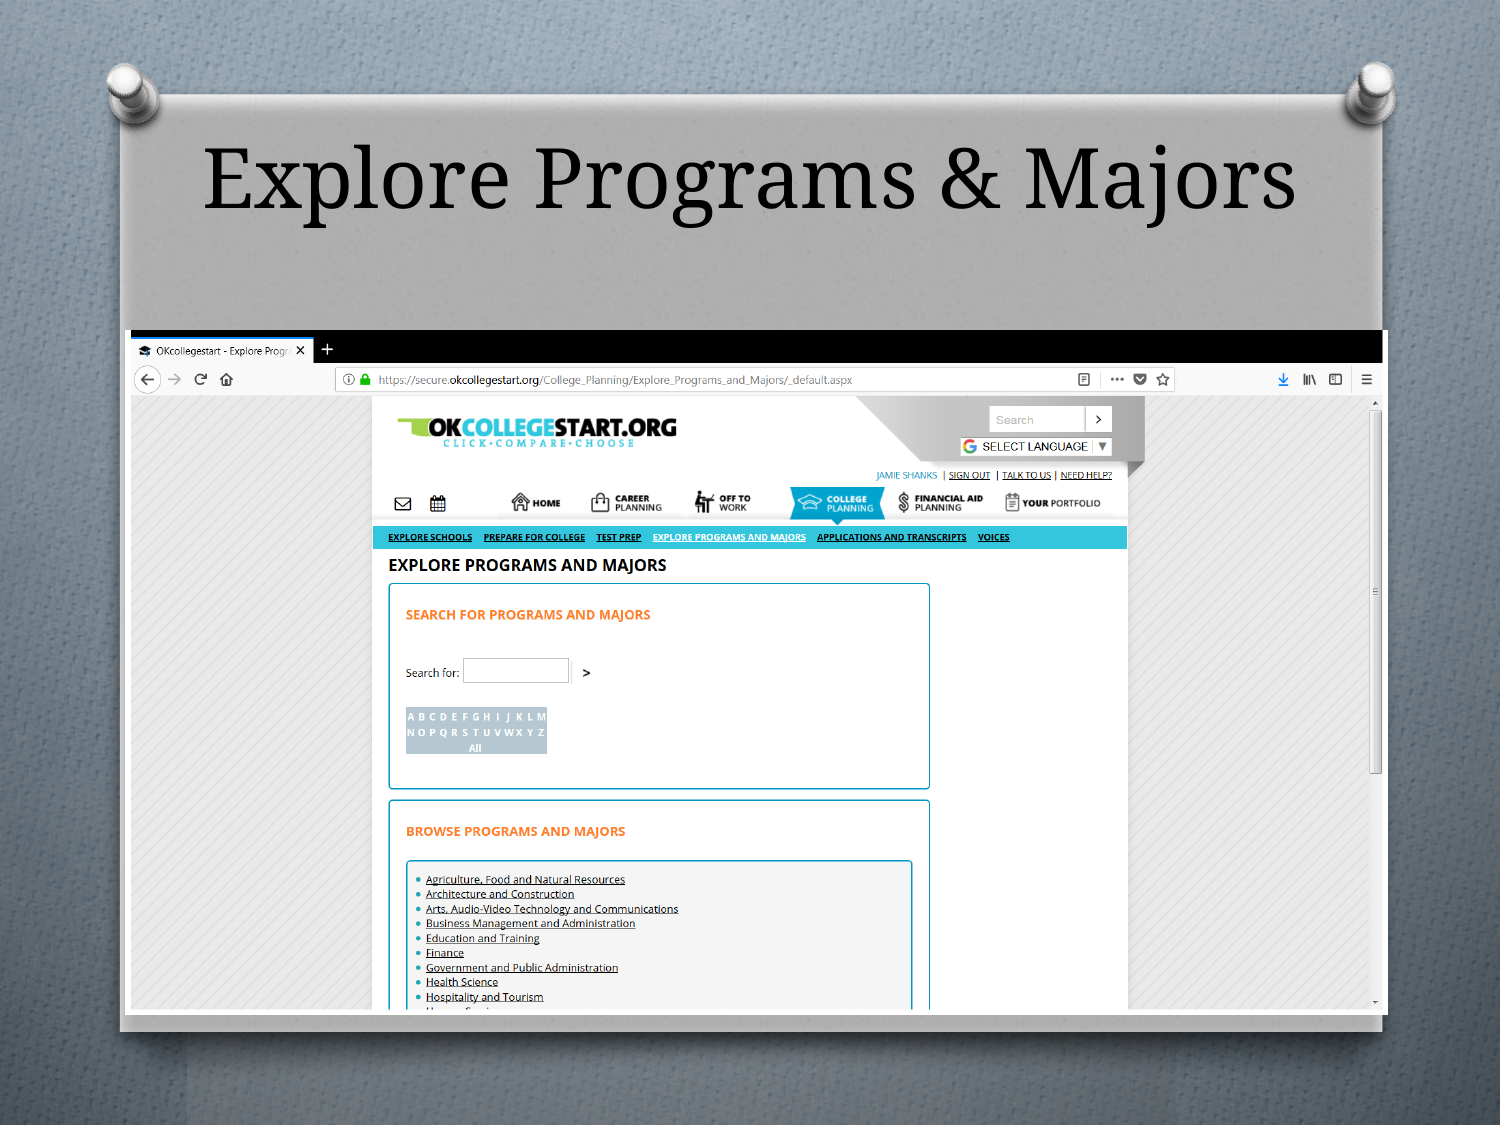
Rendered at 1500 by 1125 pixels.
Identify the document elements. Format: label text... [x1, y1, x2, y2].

picture [75, 29, 198, 153]
title Explore Programs & Majors [179, 112, 1323, 238]
picture [124, 330, 1388, 1016]
picture [1317, 35, 1439, 156]
